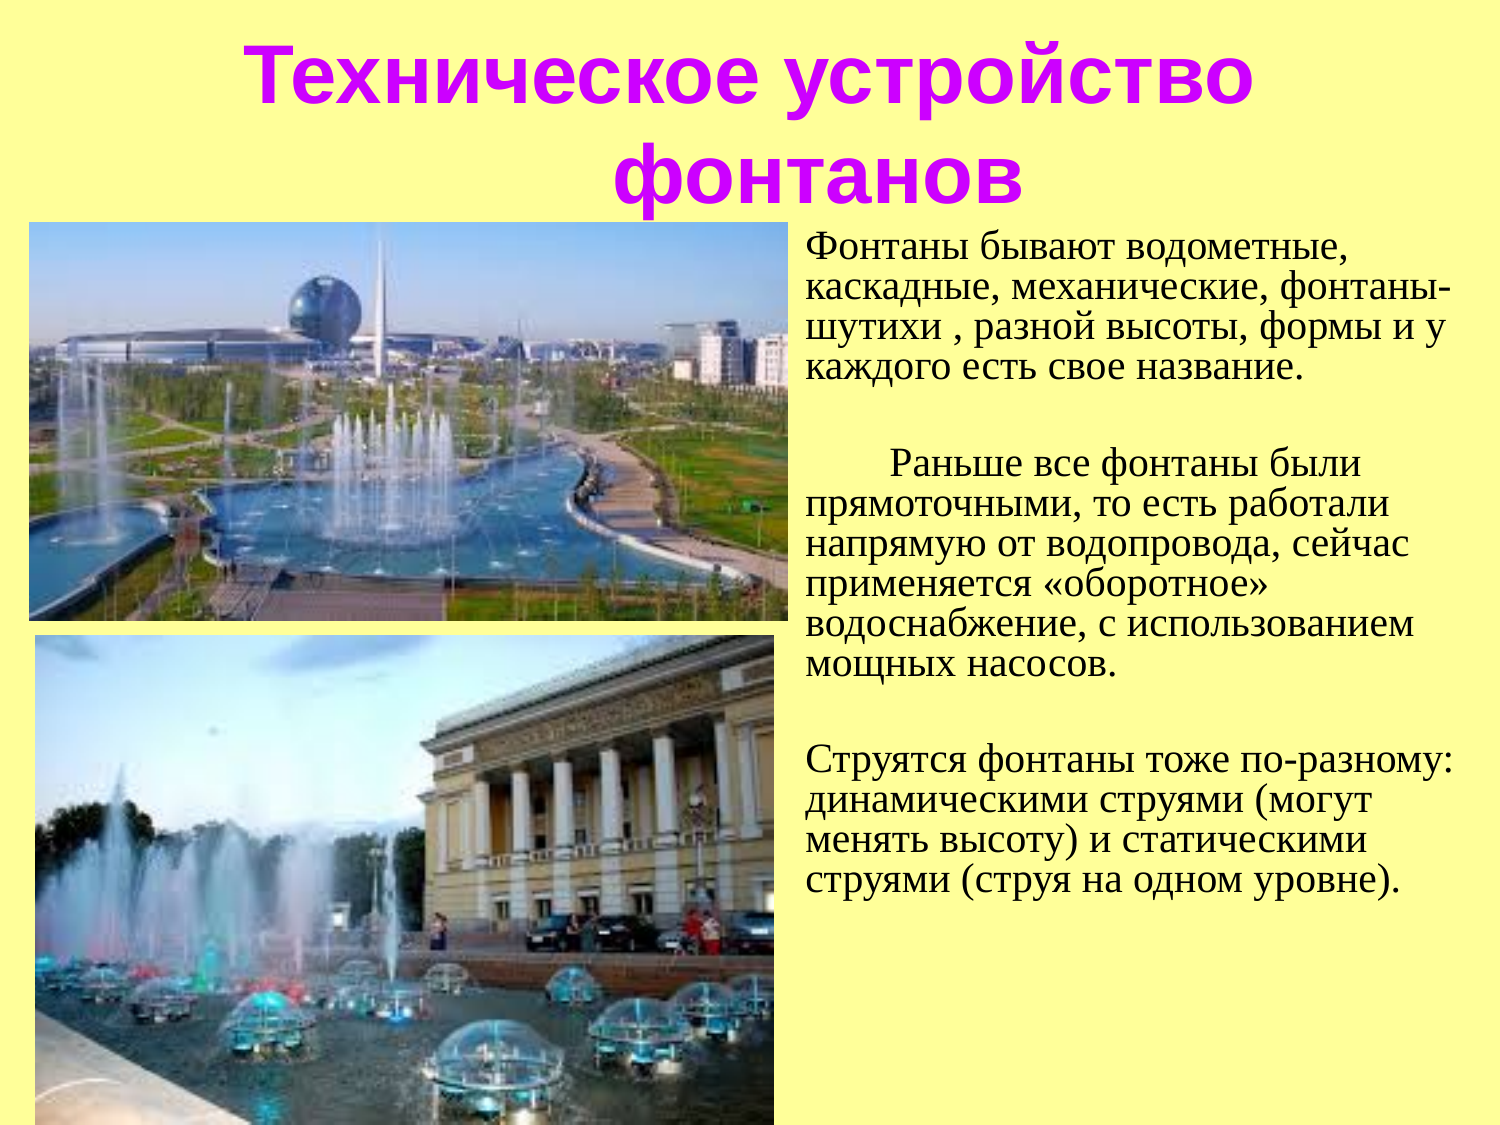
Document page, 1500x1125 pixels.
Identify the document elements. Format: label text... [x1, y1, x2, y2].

picture [34, 635, 774, 1125]
list Фонтаны бывают водометные, каскадные, механические, фонтаны- шутихи , разной высоты, формы и у каждого есть свое название. Раньше все фонтаны были прямоточными, то есть работали напрямую от водопровода, сейчас применяется «оборотное» водоснабжение, с использованием мощных насосов. Струятся фонтаны тоже по-разному: динамическими струями (могут менять высоту) и статическими струями (струя на одном уровне). [702, 219, 1471, 1083]
title Техническое устройство фонтанов [74, 44, 1426, 197]
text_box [28, 222, 788, 622]
